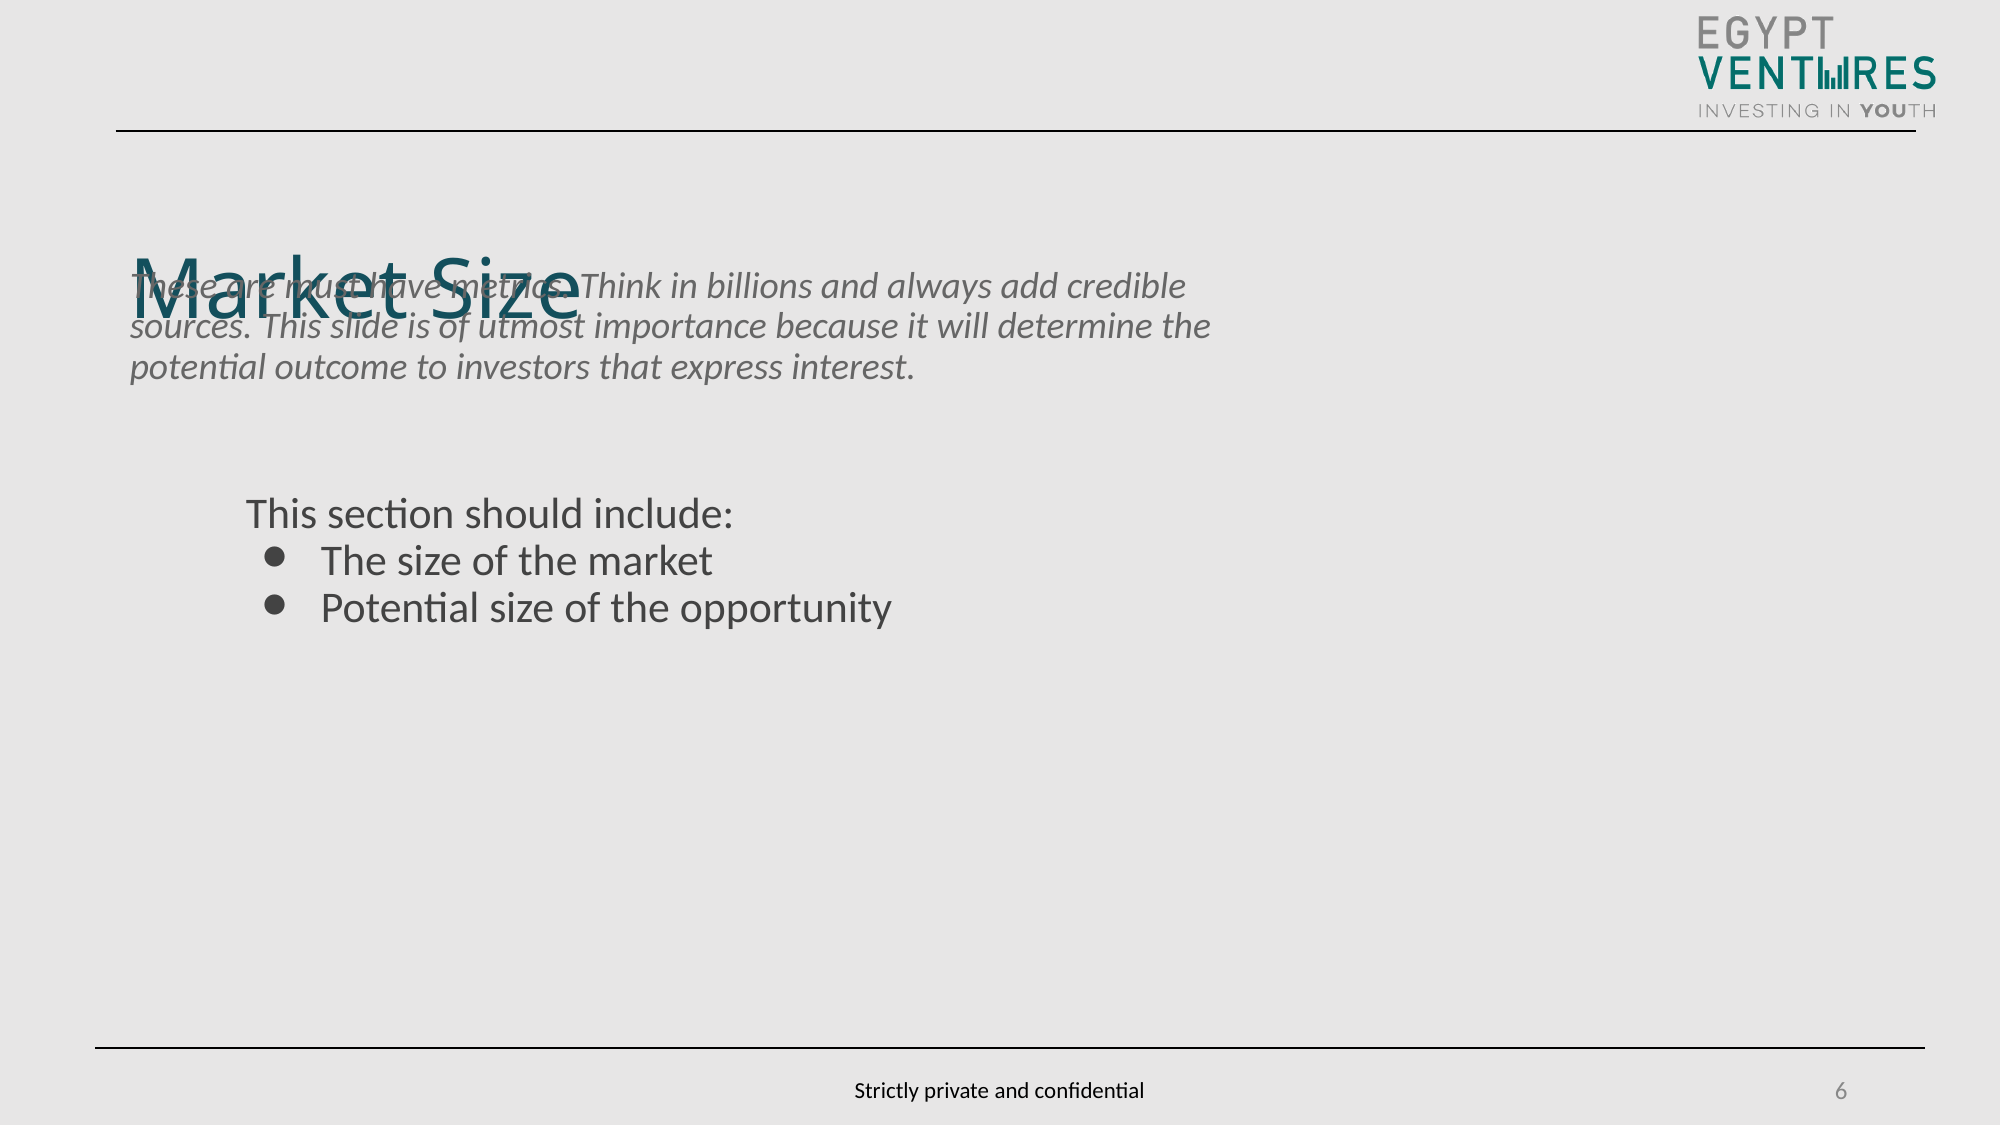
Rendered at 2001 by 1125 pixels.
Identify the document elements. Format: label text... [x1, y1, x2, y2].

picture [1688, 7, 1943, 128]
list Market Size [98, 147, 1500, 375]
slide_number ‹#› [1412, 1059, 1863, 1120]
text_box These are must have metrics. Think in billions and always add credible sources. This slide is of utmost importance because it will determine the potential outcome to investors that express interest. [98, 250, 1302, 403]
text_box This section should include: The size of the market Potential size of the opportunity [230, 475, 1545, 648]
